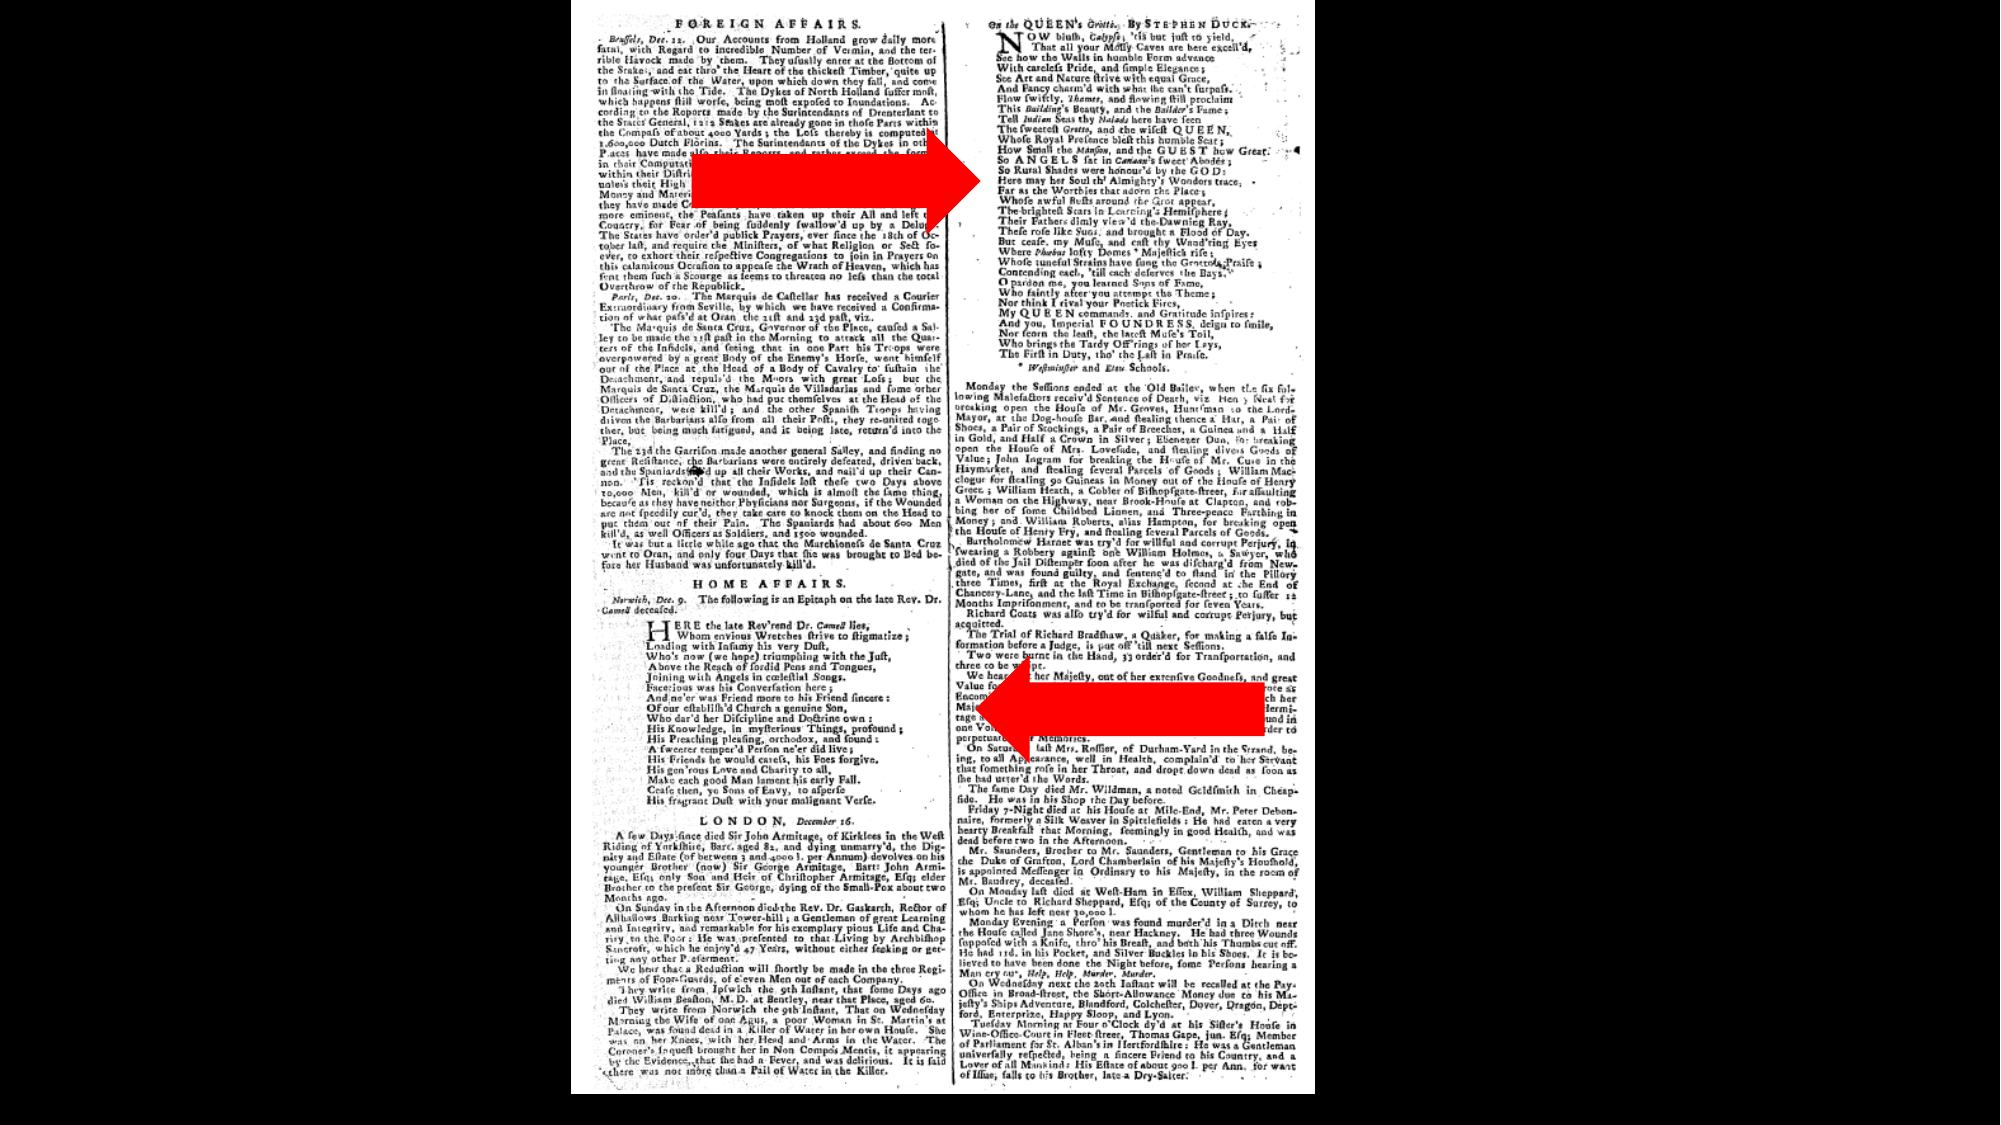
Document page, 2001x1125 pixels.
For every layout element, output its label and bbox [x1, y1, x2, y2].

picture [571, 0, 1315, 1094]
